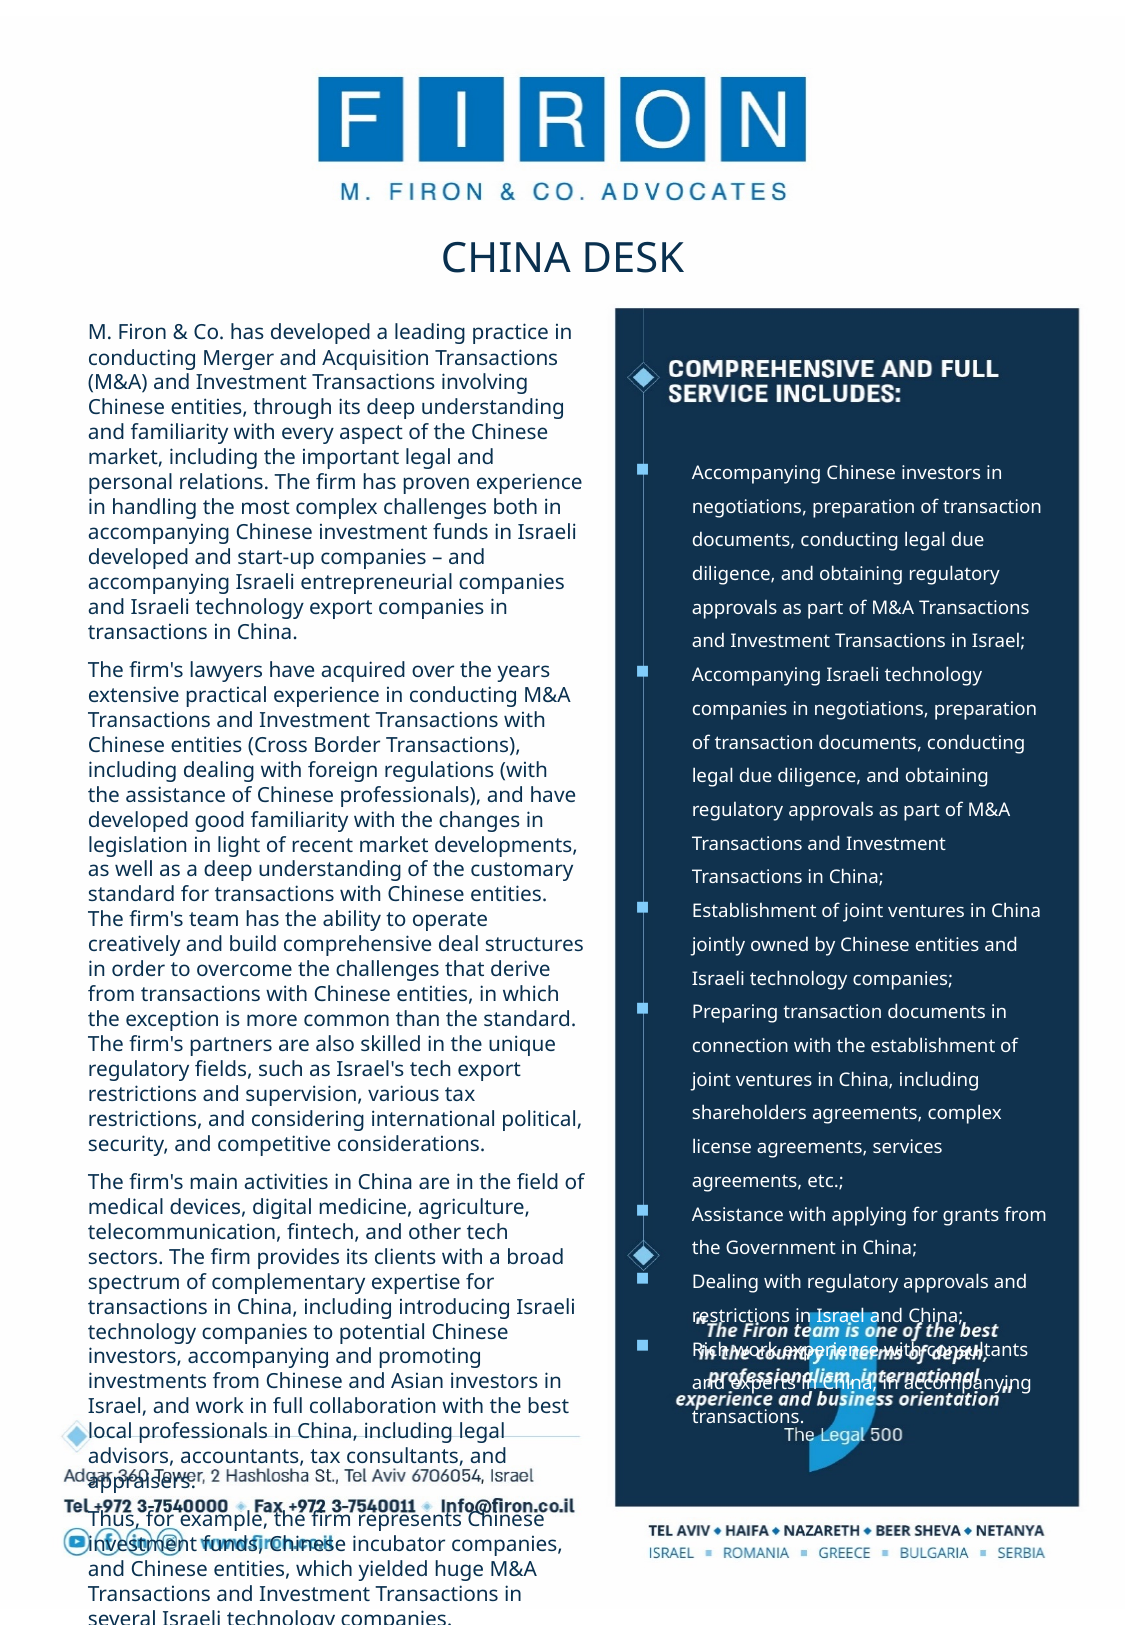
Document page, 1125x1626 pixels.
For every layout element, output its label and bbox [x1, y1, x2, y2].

picture [0, 16, 1125, 1609]
text_box [73, 1609, 600, 1625]
